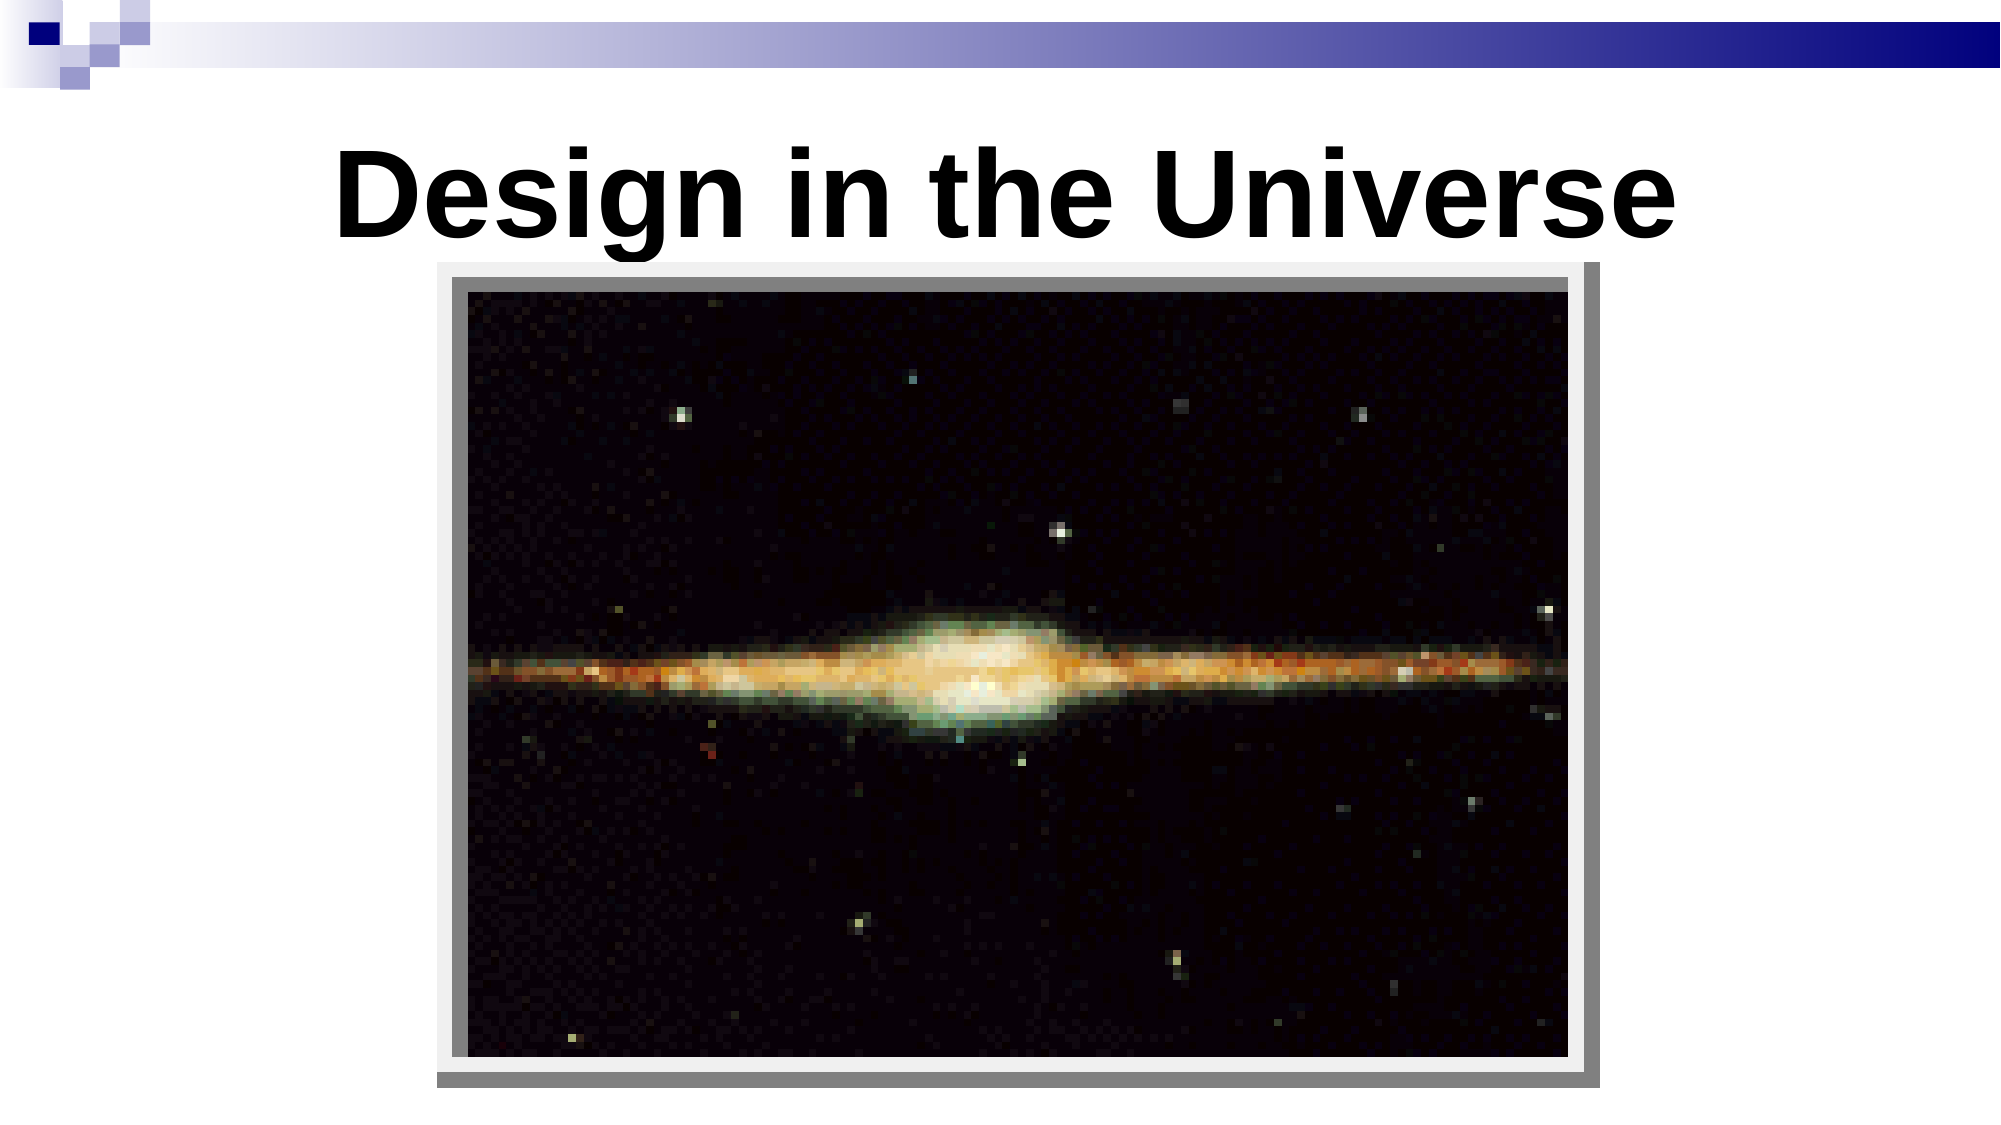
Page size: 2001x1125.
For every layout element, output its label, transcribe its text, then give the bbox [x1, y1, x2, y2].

title Design in the Universe [300, 85, 1713, 290]
picture [437, 262, 1601, 1088]
